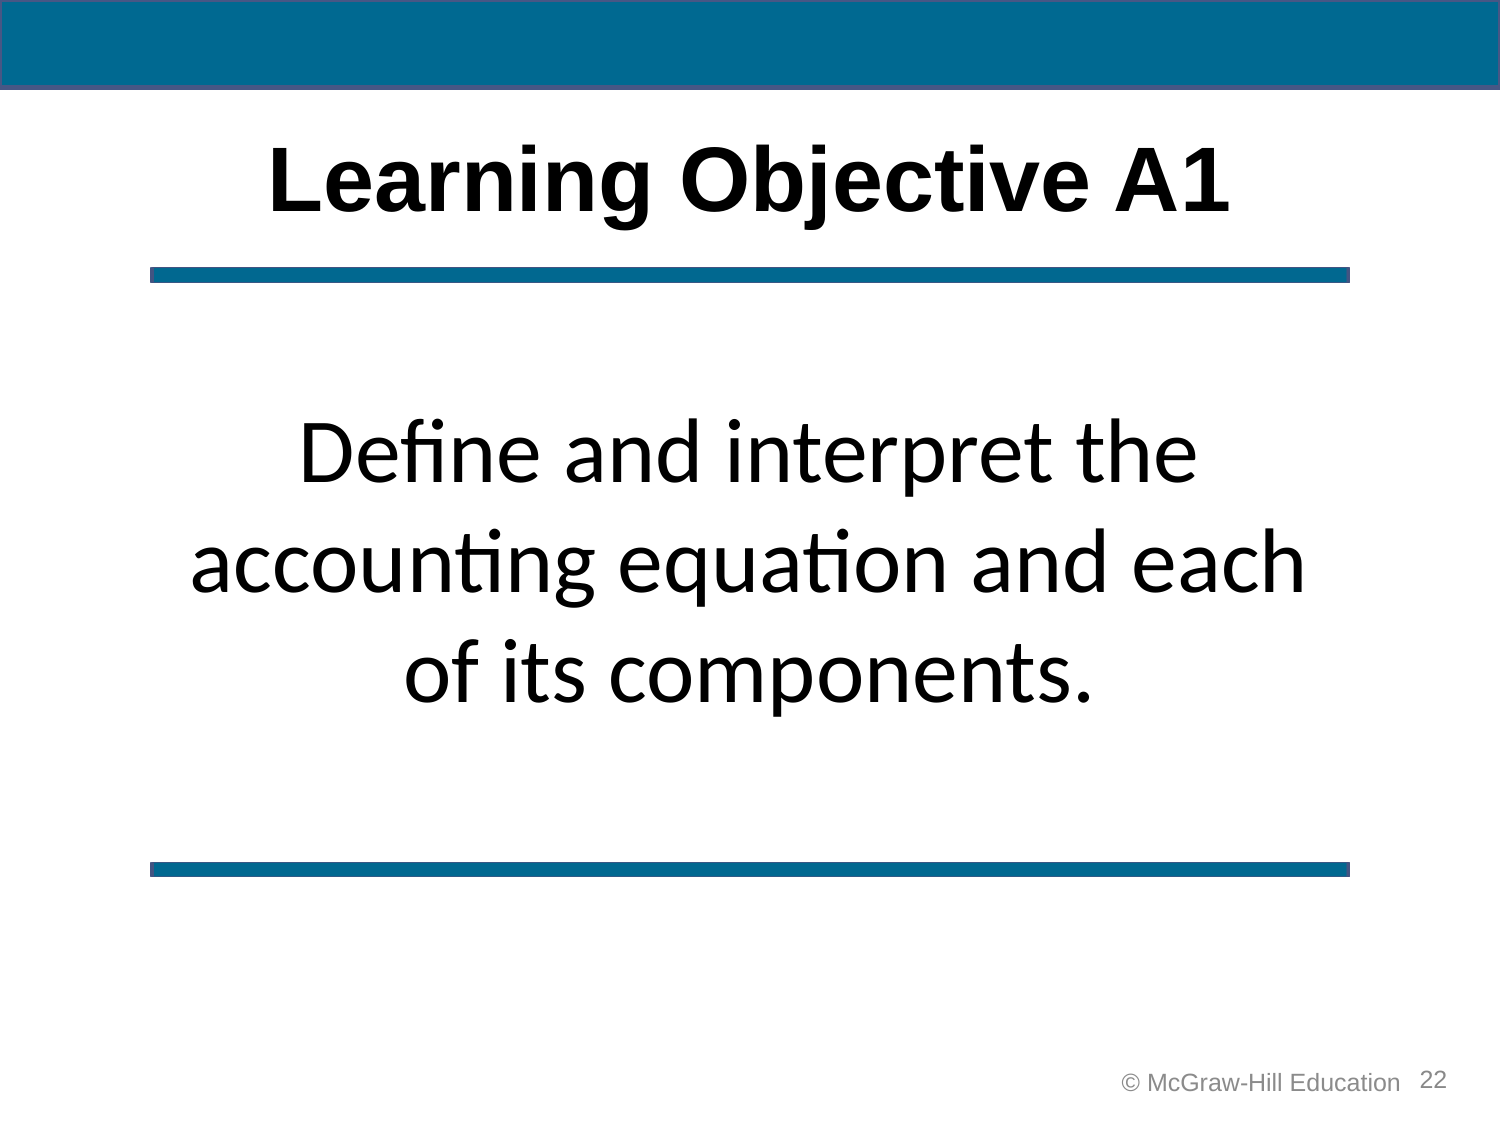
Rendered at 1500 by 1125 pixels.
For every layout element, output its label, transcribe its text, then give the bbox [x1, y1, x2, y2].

title Define and interpret the accounting equation and each of its components. [149, 299, 1351, 813]
text_box © McGraw-Hill Education [1106, 1058, 1445, 1099]
picture [1347, 267, 1351, 283]
slide_number 22 [1112, 1048, 1463, 1109]
picture [149, 267, 153, 283]
text_box [0, 0, 1500, 88]
picture [149, 862, 1351, 878]
text_box Learning Objective A1 [252, 112, 1248, 238]
